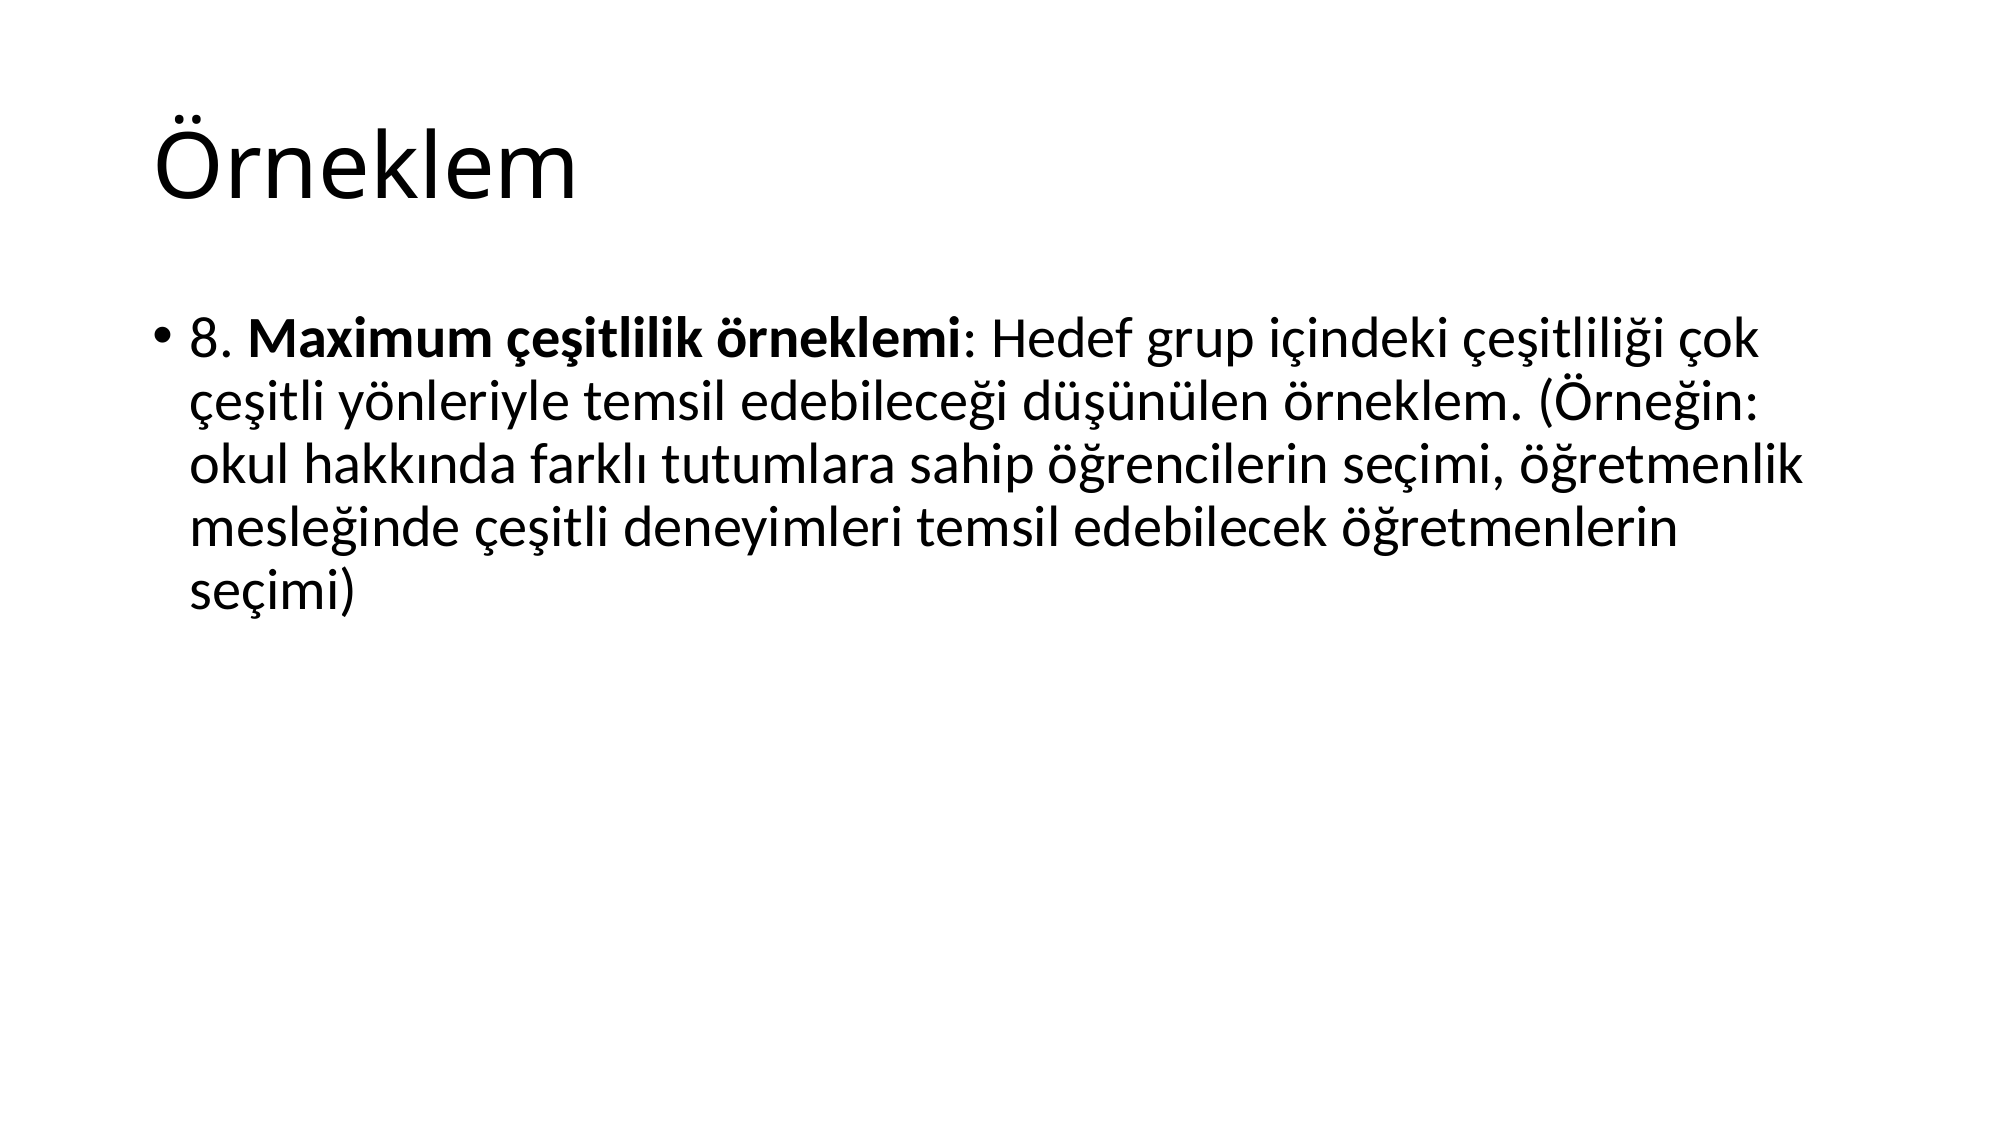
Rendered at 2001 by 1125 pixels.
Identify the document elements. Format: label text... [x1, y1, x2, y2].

title Örneklem [137, 59, 1863, 278]
list 8. Maximum çeşitlilik örneklemi: Hedef grup içindeki çeşitliliği çok çeşitli yönleriyle temsil edebileceği düşünülen örneklem. (Örneğin: okul hakkında farklı tutumlara sahip öğrencilerin seçimi, öğretmenlik mesleğinde çeşitli deneyimleri temsil edebilecek öğretmenlerin seçimi) [137, 299, 1863, 1014]
